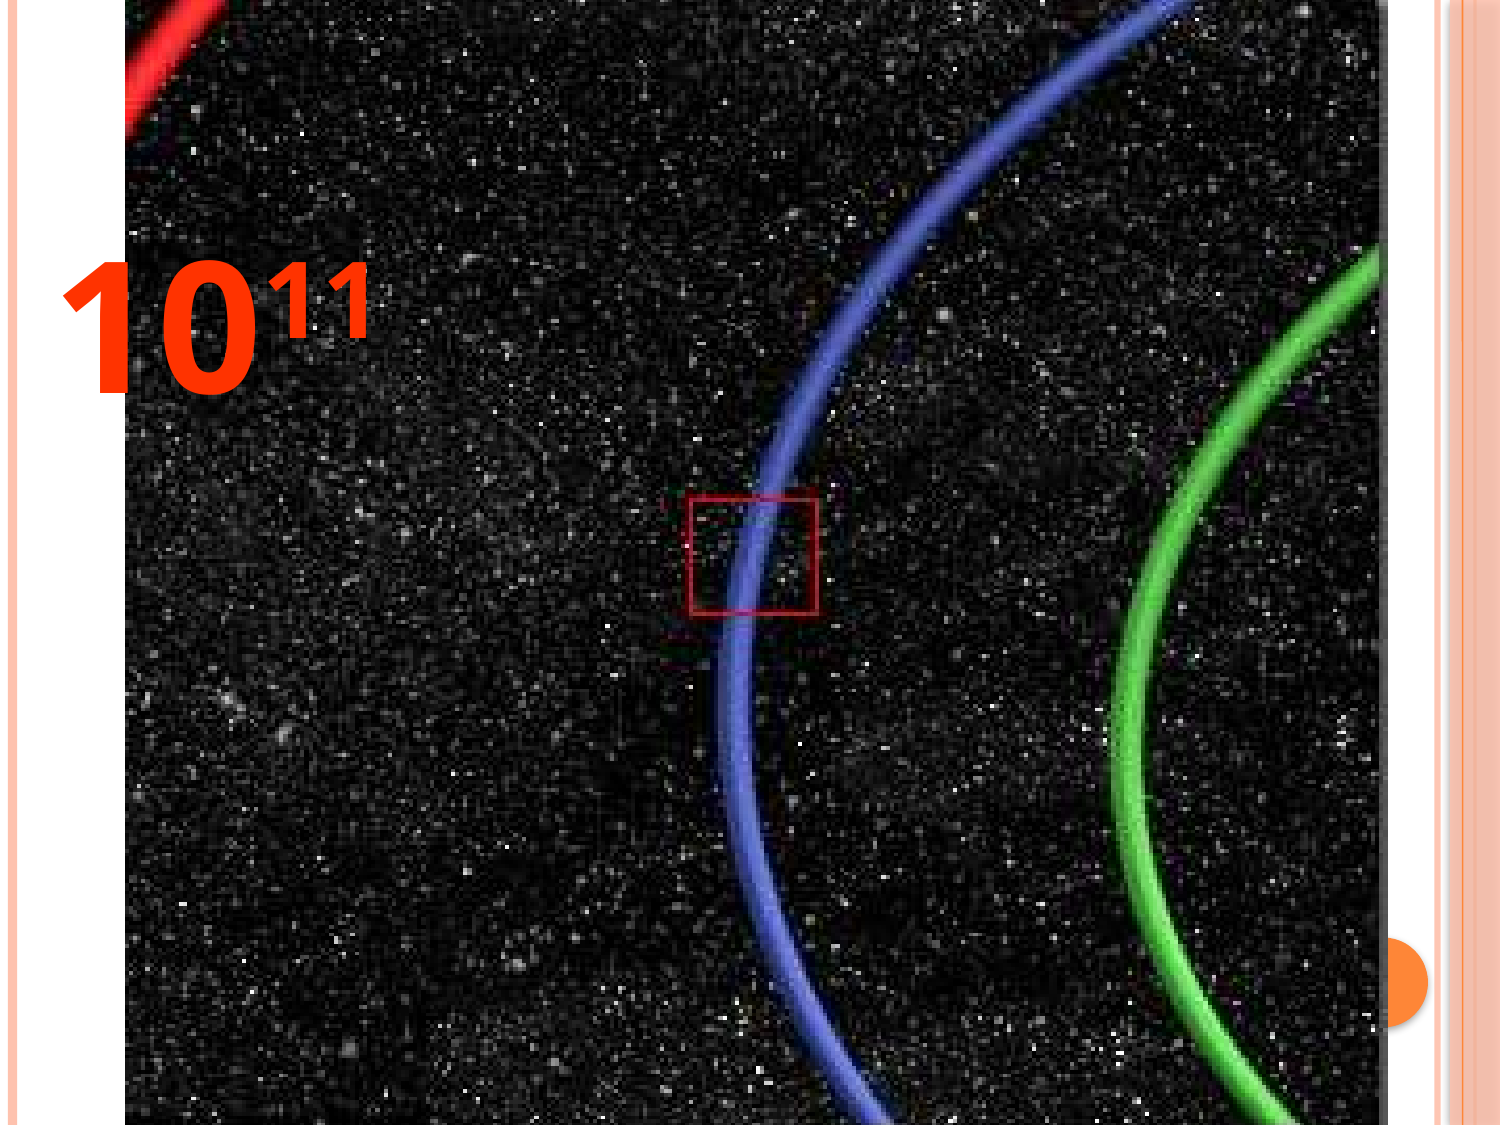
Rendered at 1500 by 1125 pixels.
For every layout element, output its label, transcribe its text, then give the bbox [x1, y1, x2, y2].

text_box 1011 [37, 202, 118, 438]
picture [124, 0, 1388, 1125]
